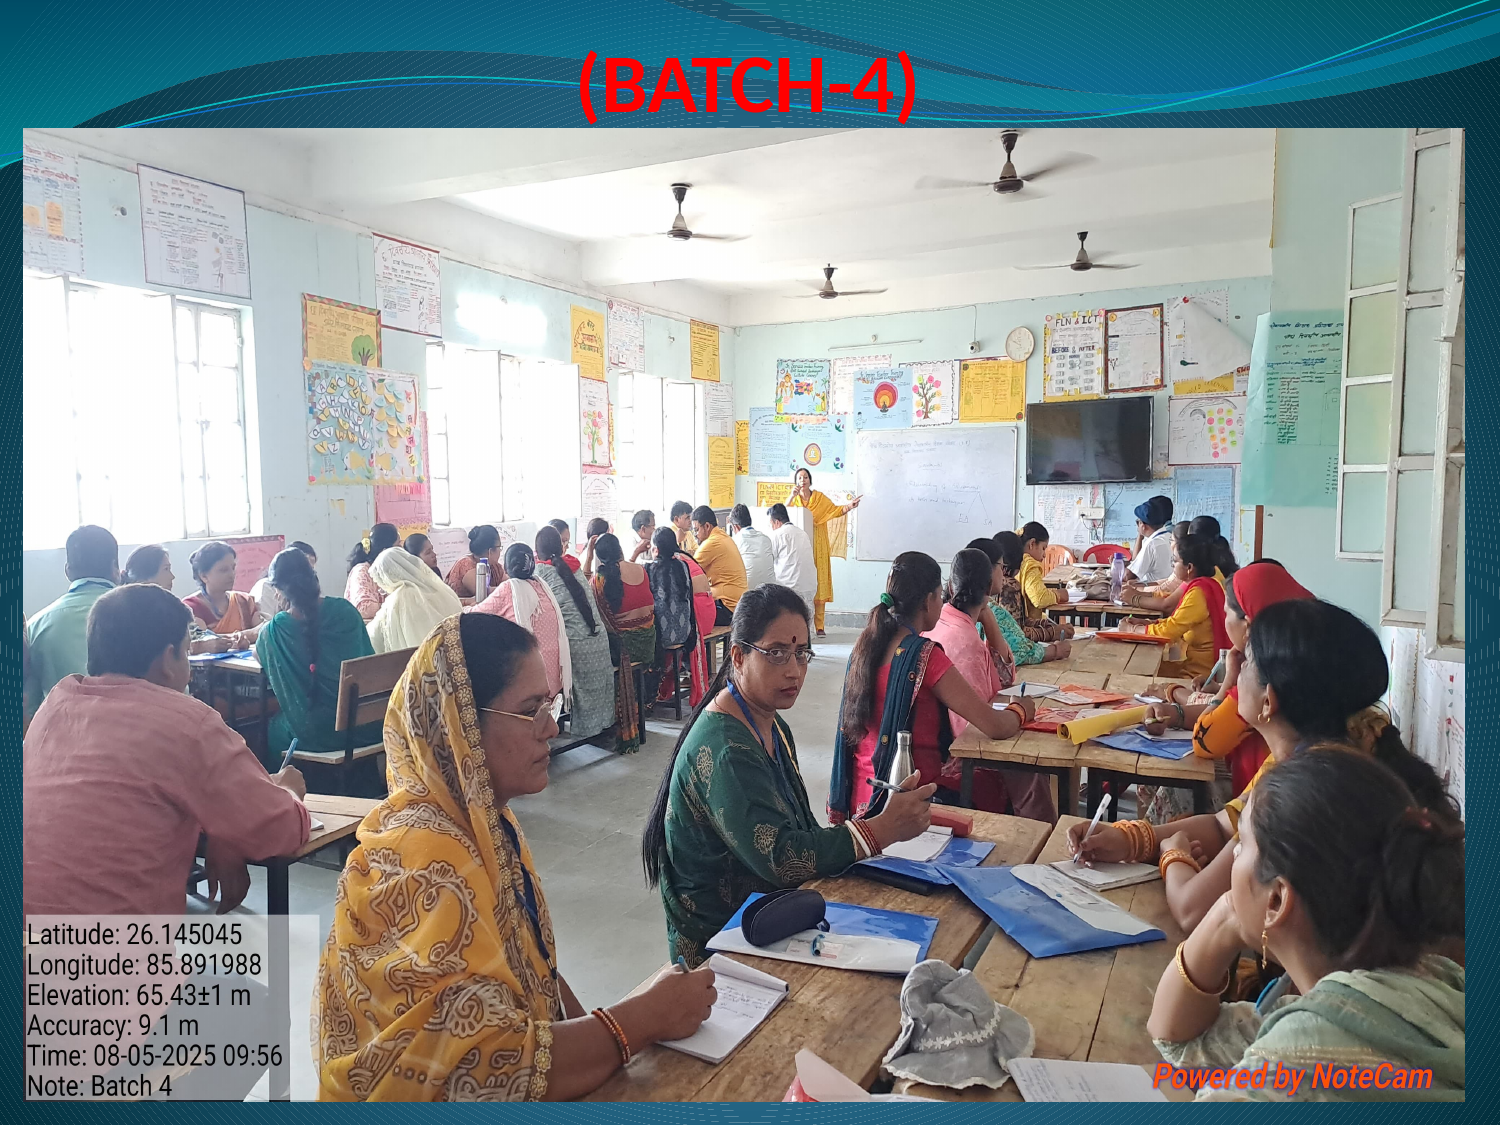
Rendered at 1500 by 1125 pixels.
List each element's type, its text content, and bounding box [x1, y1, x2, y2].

title (BATCH-4) [112, 23, 1388, 128]
picture [23, 128, 1466, 1102]
